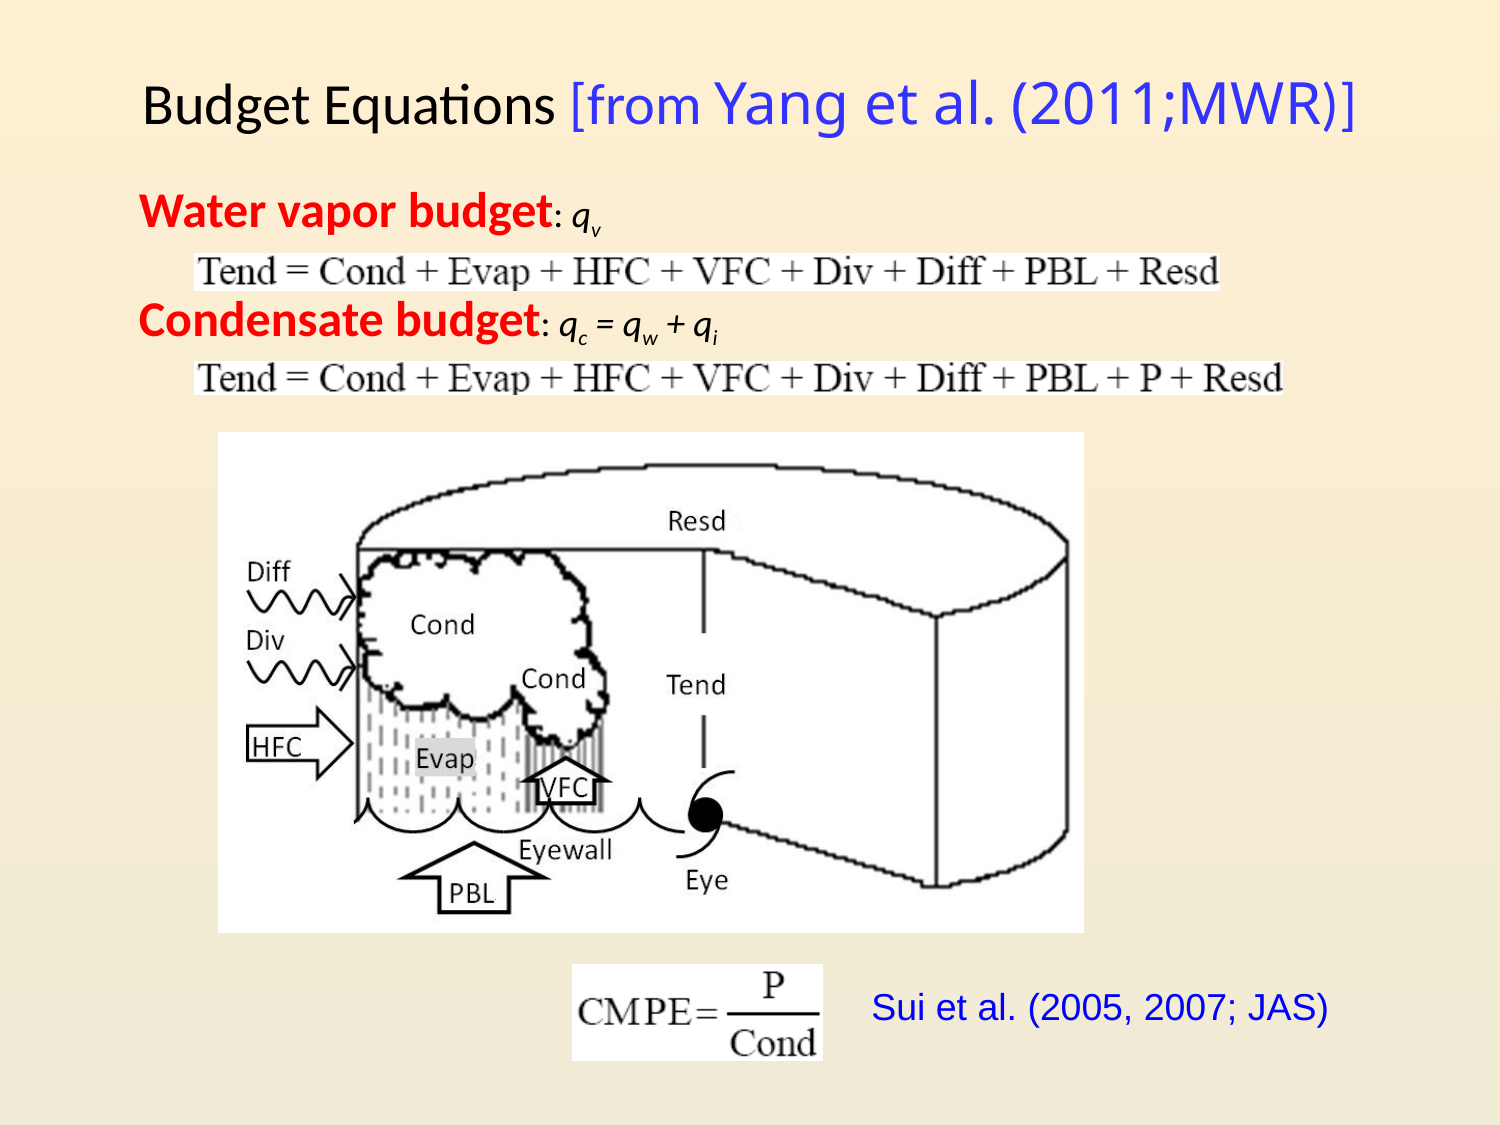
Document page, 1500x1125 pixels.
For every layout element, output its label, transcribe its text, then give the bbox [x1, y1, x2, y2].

text_box Sui et al. (2005, 2007; JAS) [856, 976, 1345, 1036]
text_box Water vapor budget: qv Condensate budget: qc = qw + qi [123, 170, 1424, 448]
picture [572, 963, 824, 1062]
picture [194, 253, 1220, 292]
title Budget Equations [from Yang et al. (2011;MWR)] [74, 6, 1426, 195]
picture [194, 361, 1283, 395]
picture [218, 432, 1084, 933]
